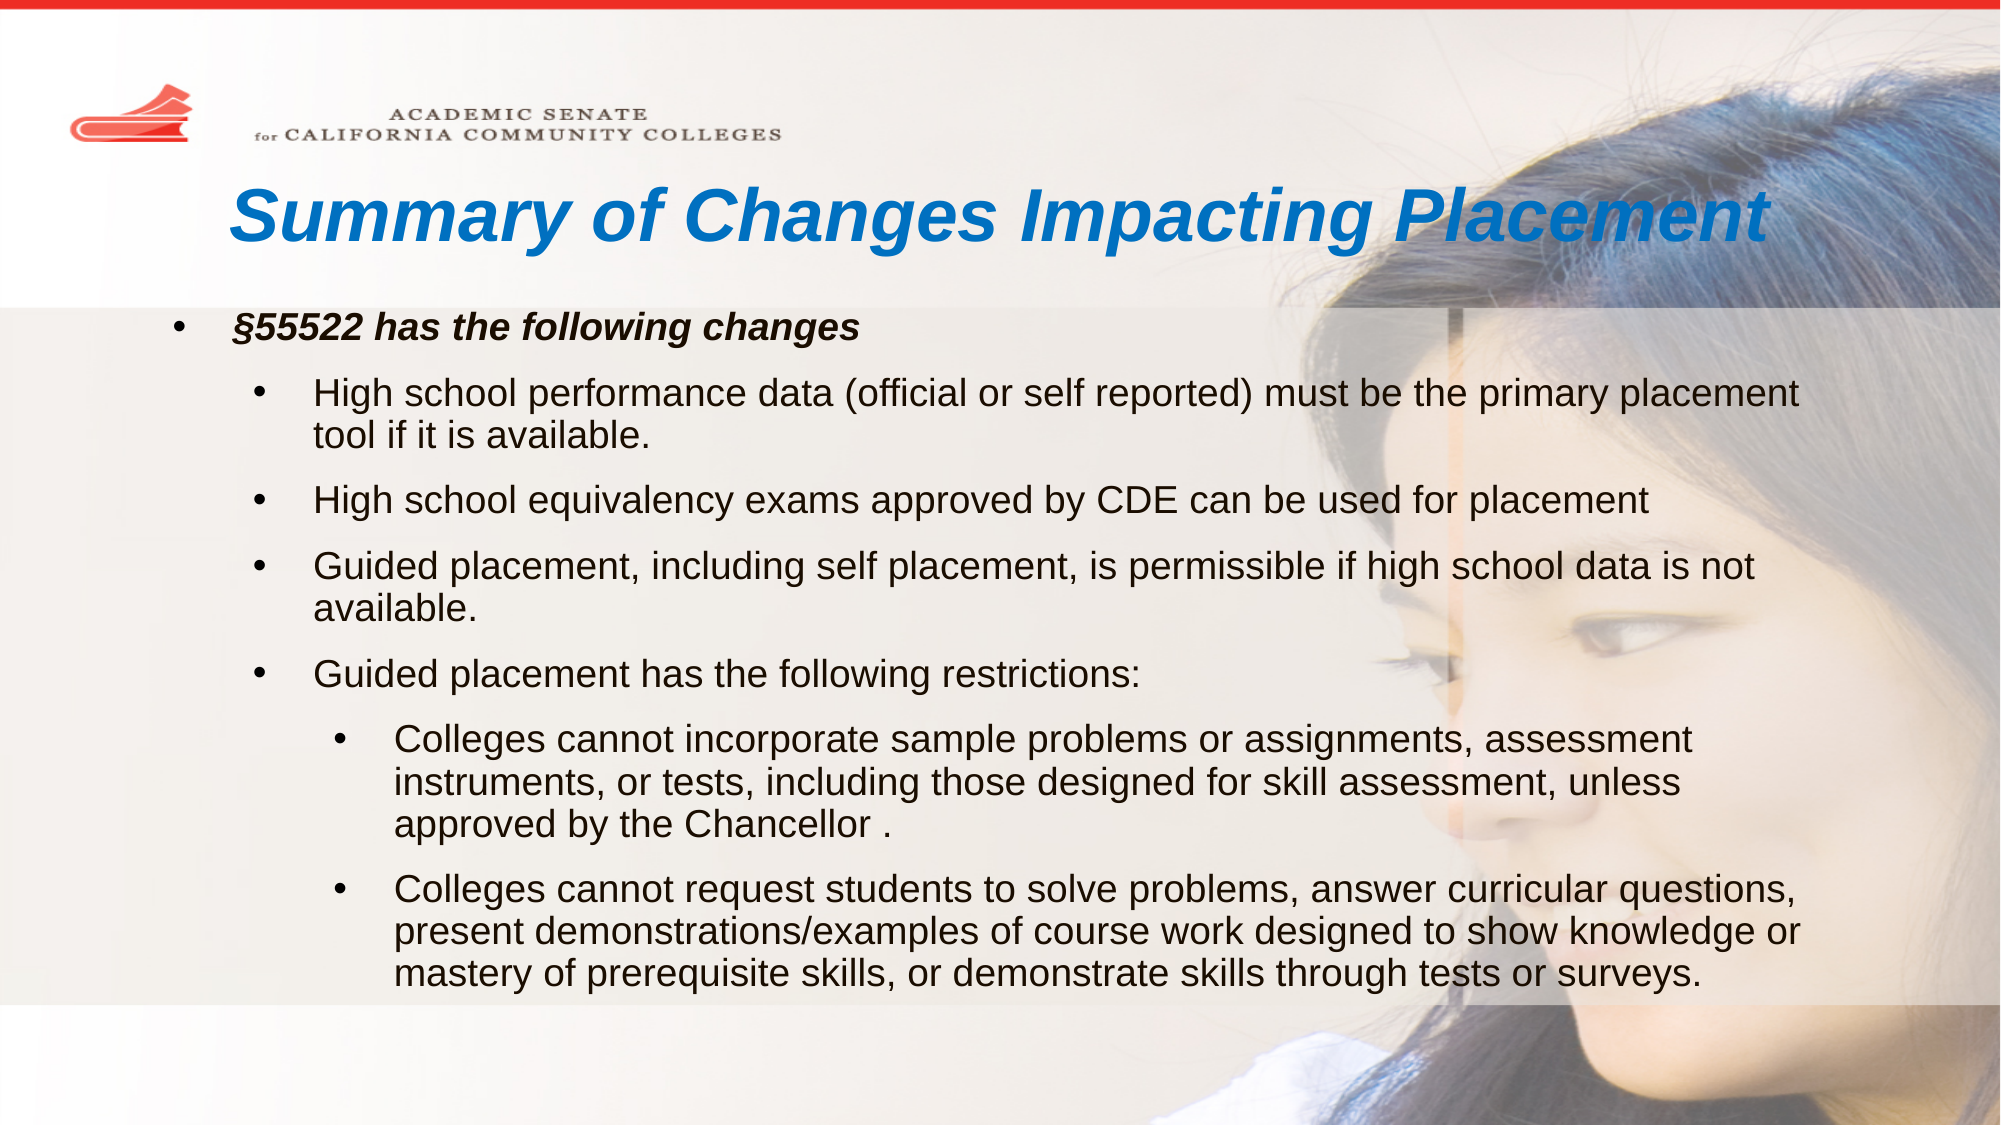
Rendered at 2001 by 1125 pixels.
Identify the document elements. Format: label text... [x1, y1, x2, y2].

picture [0, 0, 2001, 1125]
title Summary of Changes Impacting Placement [137, 108, 1863, 299]
list §55522 has the following changes High school performance data (official or self reported) must be the primary placement tool if it is available. High school equivalency exams approved by CDE can be used for placement Guided placement, including self placement, is permissible if high school data is not available. Guided placement has the following restrictions: Colleges cannot incorporate sample problems or assignments, assessment instruments, or tests, including those designed for skill assessment, unless approved by the Chancellor . Colleges cannot request students to solve problems, answer curricular questions, present demonstrations/examples of course work designed to show knowledge or mastery of prerequisite skills, or demonstrate skills through tests or surveys. [137, 299, 1863, 1014]
